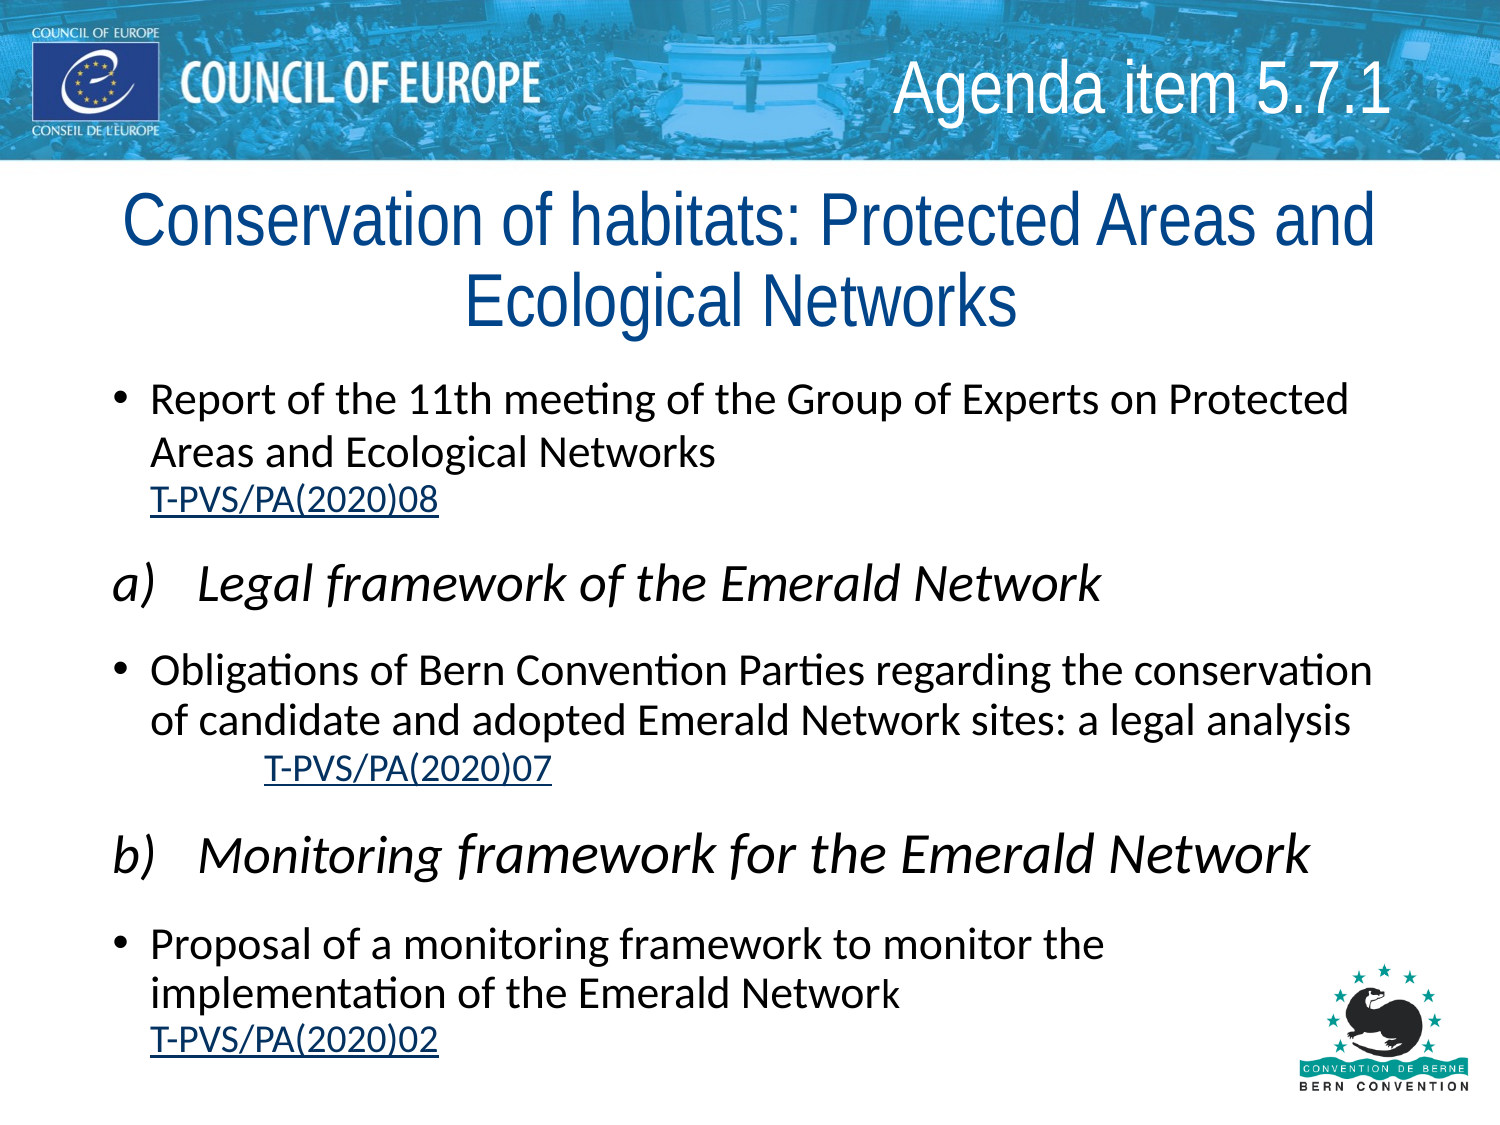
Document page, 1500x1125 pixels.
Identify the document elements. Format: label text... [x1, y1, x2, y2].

picture [0, 0, 1500, 1125]
list Report of the 11th meeting of the Group of Experts on Protected Areas and Ecological Networks T-PVS/PA(2020)08 Legal framework of the Emerald Network Obligations of Bern Convention Parties regarding the conservation of candidate and adopted Emerald Network sites: a legal analysis T-PVS/PA(2020)07 Monitoring framework for the Emerald Network Proposal of a monitoring framework to monitor the implementation of the Emerald Network T-PVS/PA(2020)02 [97, 367, 1411, 1084]
text_box Conservation of habitats: Protected Areas and Ecological Networks [107, 173, 1393, 337]
text_box Agenda item 5.7.1 [804, 41, 1425, 144]
